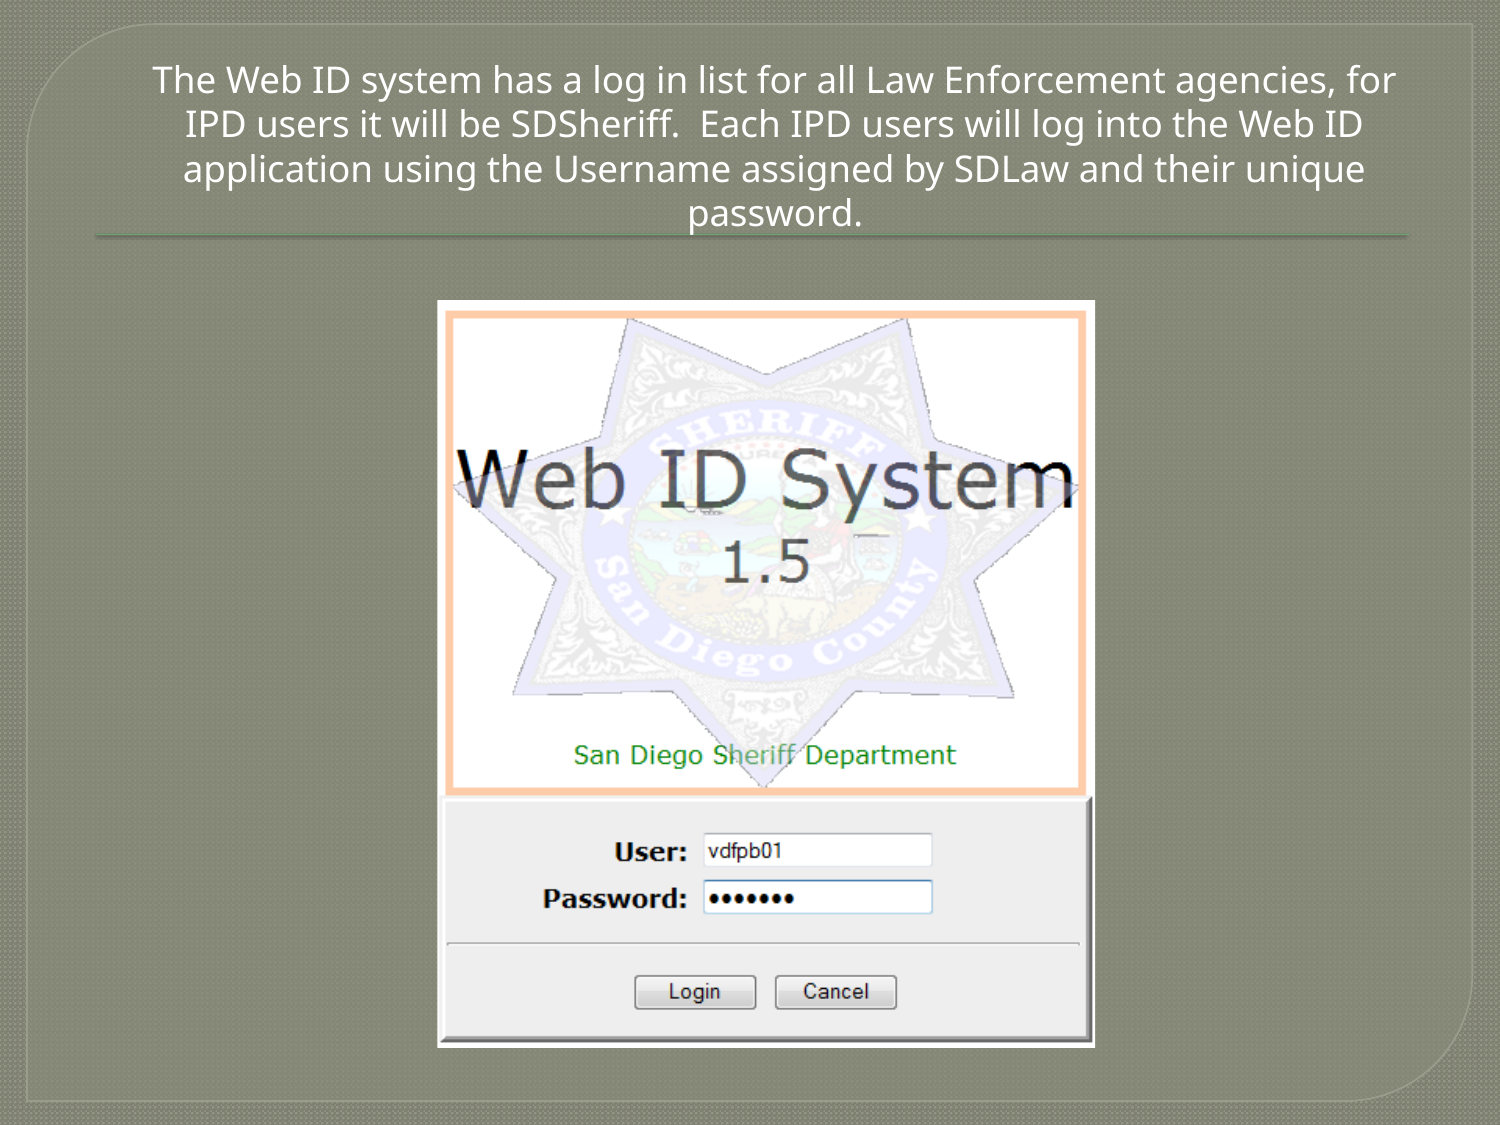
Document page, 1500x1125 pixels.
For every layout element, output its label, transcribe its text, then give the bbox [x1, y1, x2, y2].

text_box The Web ID system has a log in list for all Law Enforcement agencies, for IPD users it will be SDSheriff. Each IPD users will log into the Web ID application using the Username assigned by SDLaw and their unique password. [112, 49, 1438, 241]
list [437, 299, 1096, 1048]
